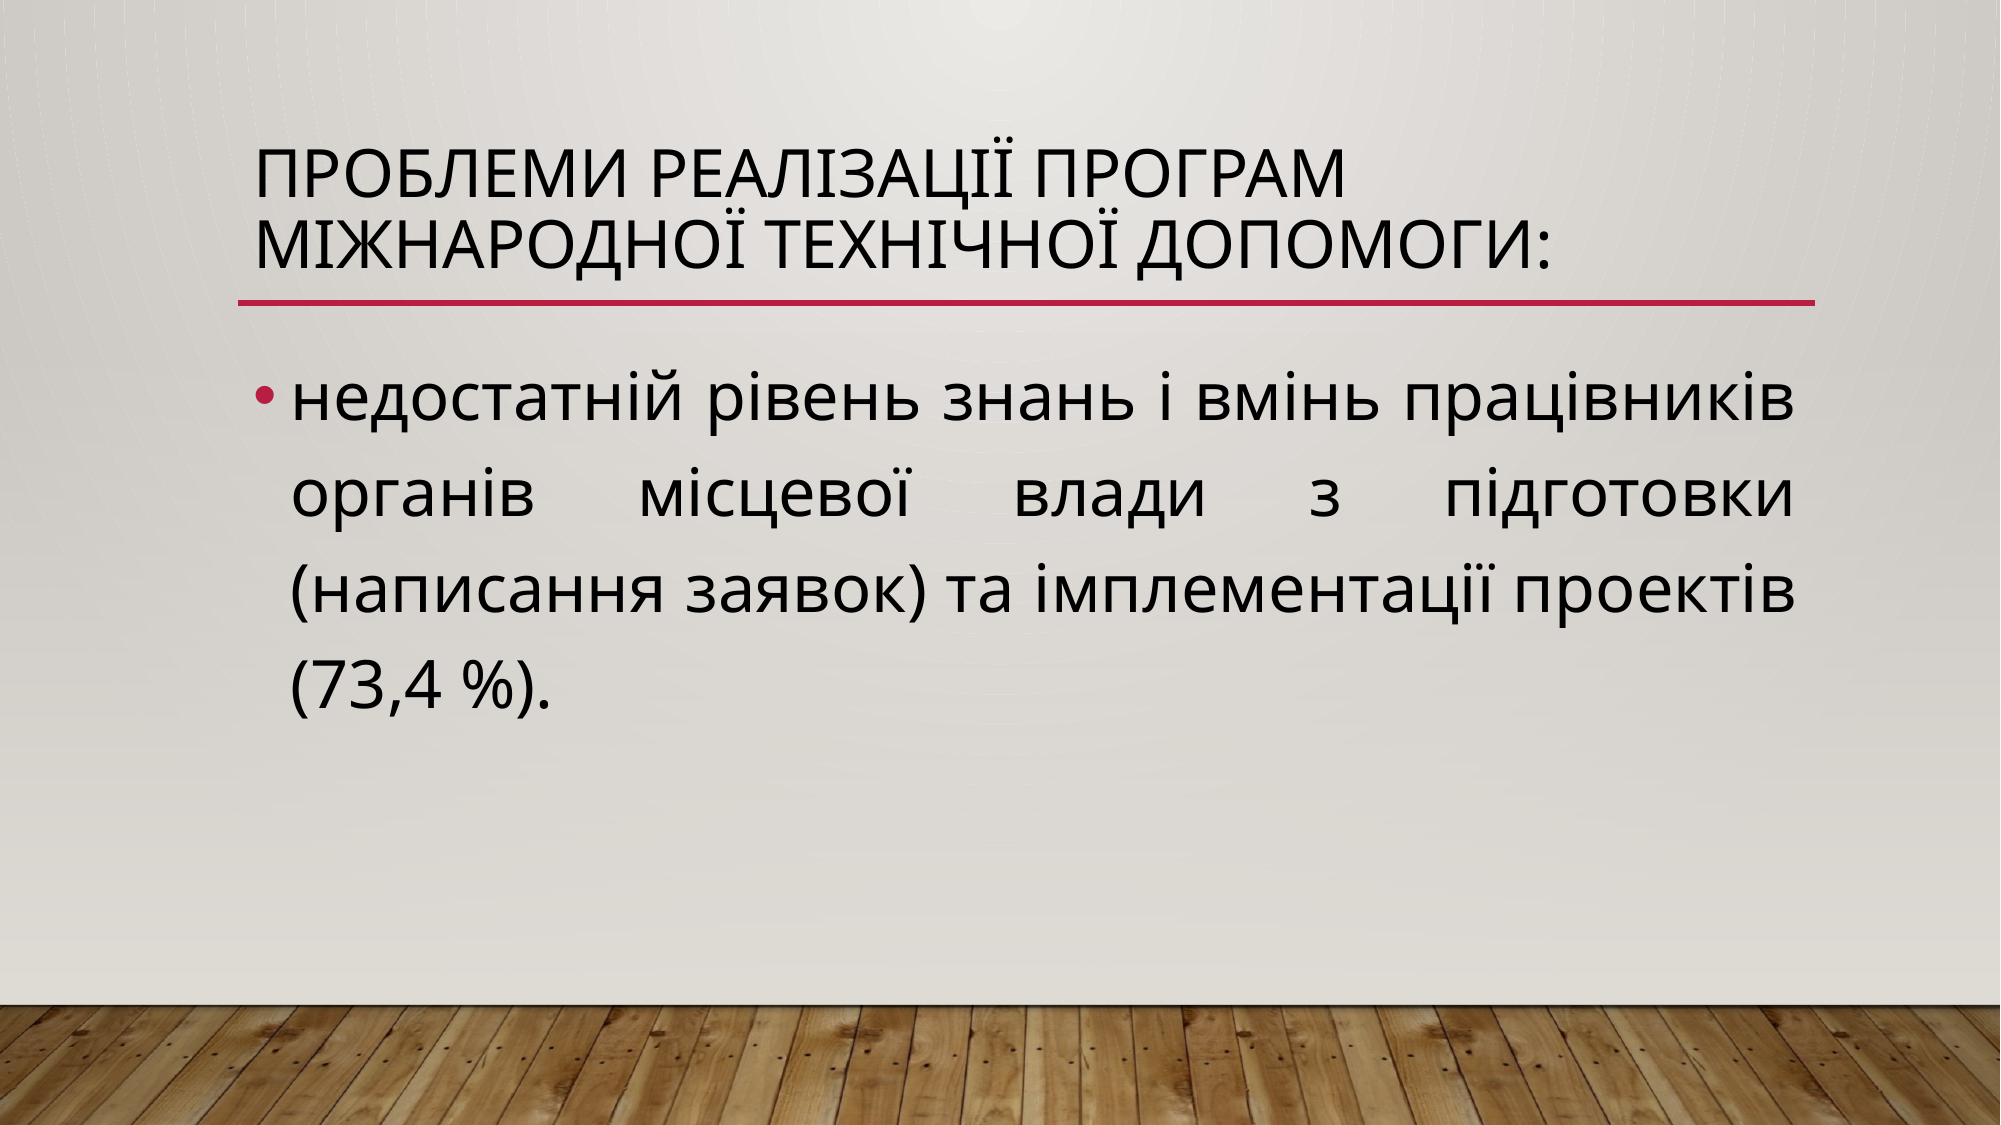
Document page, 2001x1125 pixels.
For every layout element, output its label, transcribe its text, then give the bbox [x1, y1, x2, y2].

list недостатній рівень знань і вмінь працівників органів місцевої влади з підготовки (написання заявок) та імплементації проектів (73,4 %). [238, 330, 1814, 897]
title Проблеми реалізації програм міжнародної технічної допомоги: [238, 131, 1814, 305]
picture [0, 1005, 2000, 1125]
